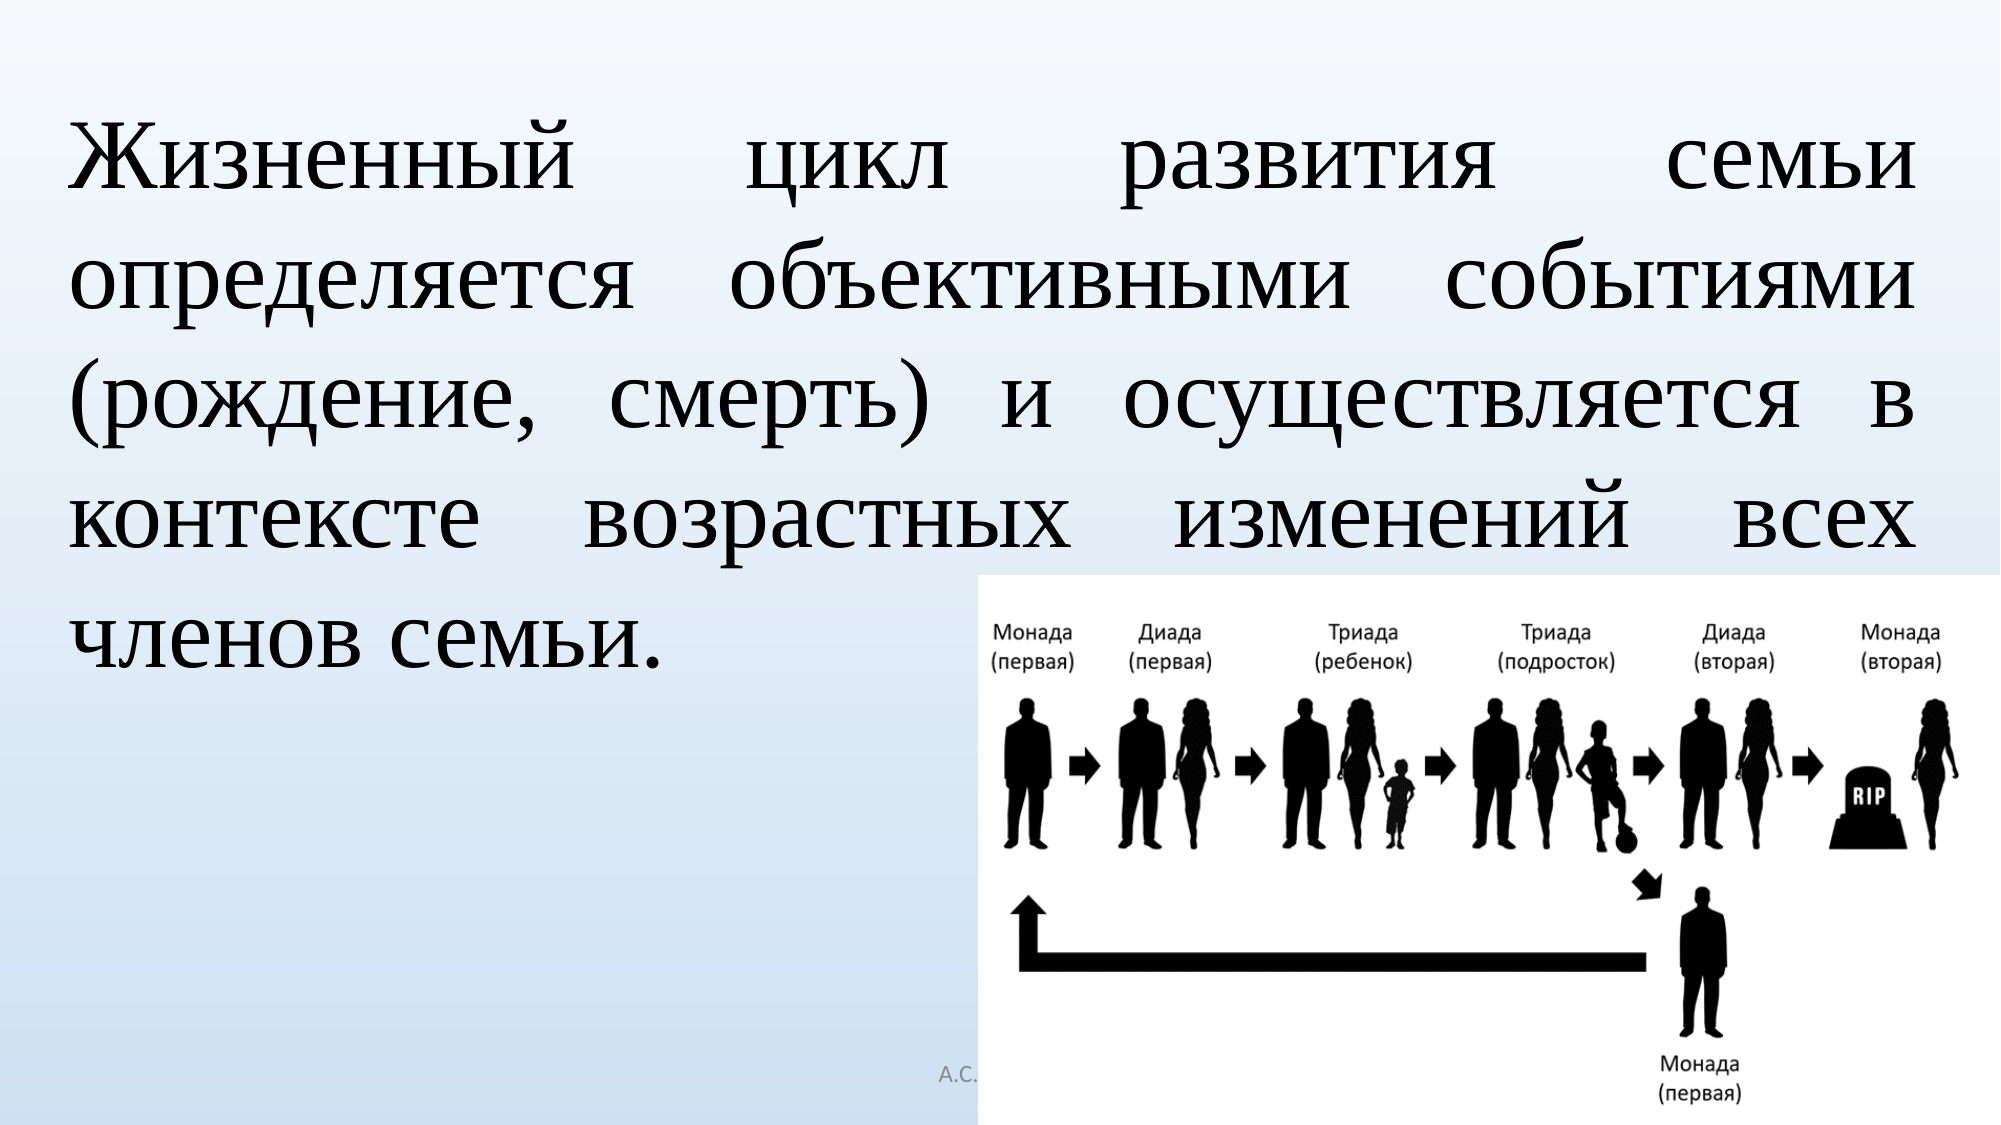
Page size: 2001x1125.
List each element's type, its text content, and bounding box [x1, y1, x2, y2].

list Жизненный цикл развития семьи определяется объективными событиями (рождение, смерть) и осуществляется в контексте возрастных изменений всех членов семьи. [53, 80, 1935, 1014]
picture [978, 575, 2000, 1125]
footer А.С.Реутова [662, 1042, 978, 1103]
